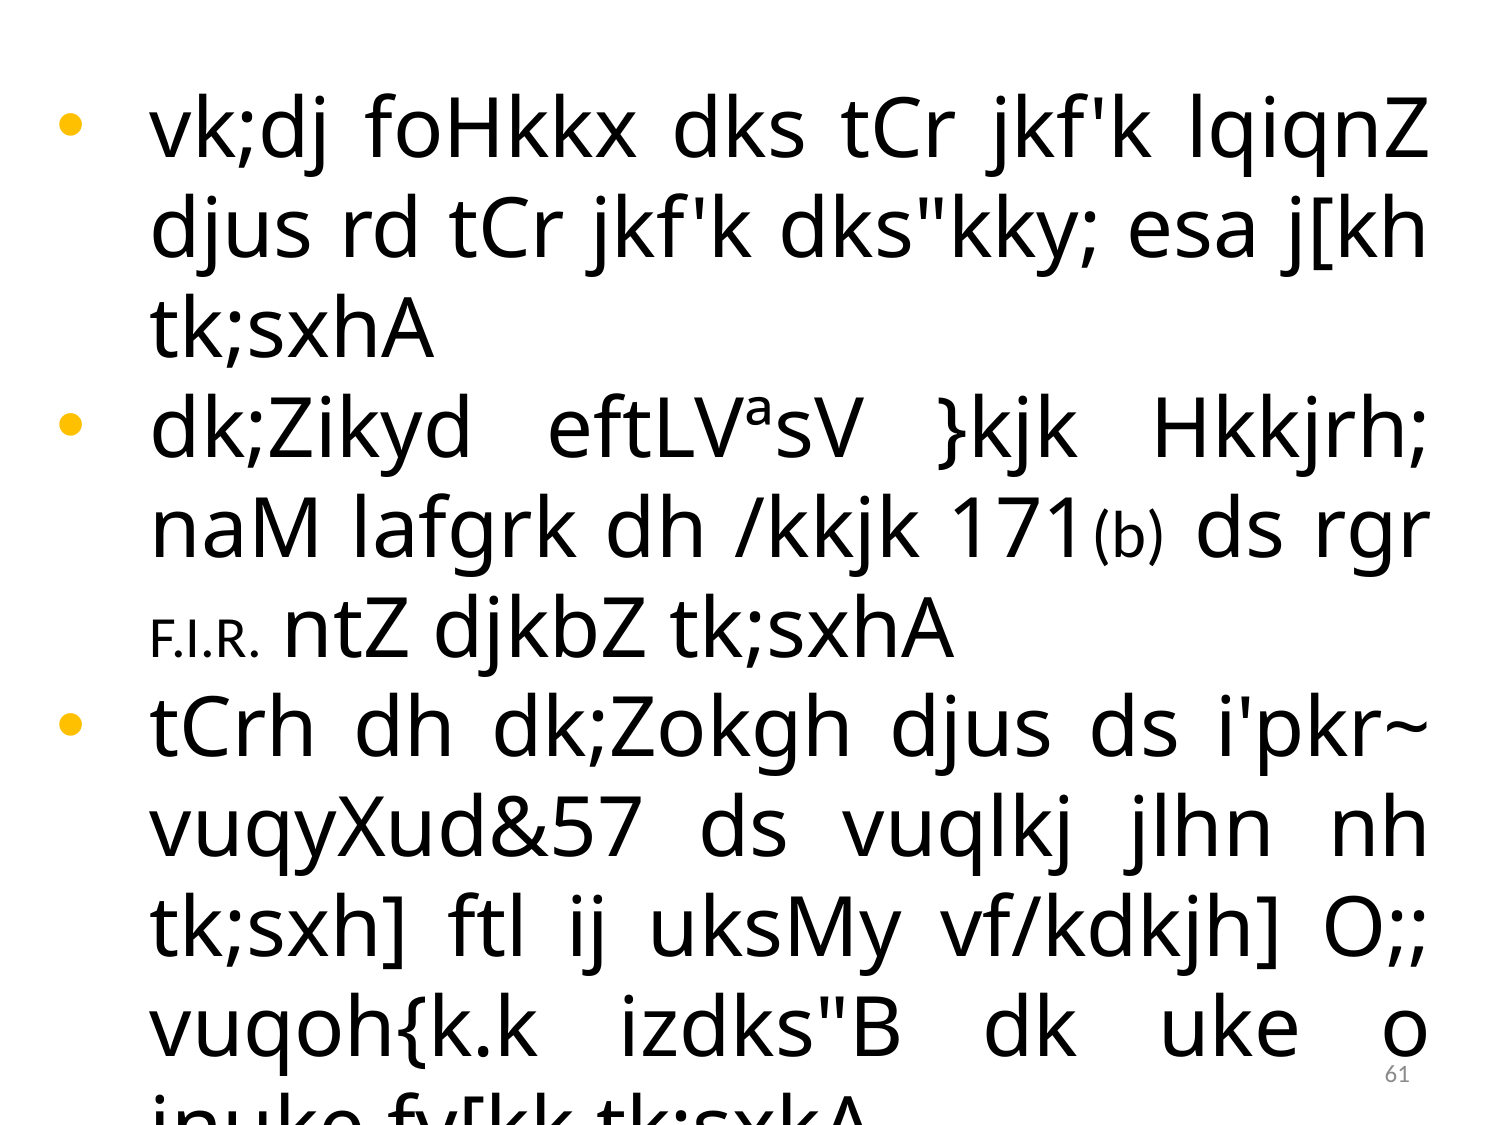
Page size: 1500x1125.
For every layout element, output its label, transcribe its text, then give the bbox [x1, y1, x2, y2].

slide_number 61 [1074, 1042, 1425, 1103]
text_box vk;dj foHkkx dks tCr jkf'k lqiqnZ djus rd tCr jkf'k dks"kky; esa j[kh tk;sxhA dk;Zikyd eftLVªsV }kjk Hkkjrh; naM lafgrk dh /kkjk 171(b) ds rgr F.I.R. ntZ djkbZ tk;sxhA tCrh dh dk;Zokgh djus ds i'pkr~ vuqyXud&57 ds vuqlkj jlhn nh tk;sxh] ftl ij uksMy vf/kdkjh] O;; vuqoh{k.k izdks"B dk uke o inuke fy[kk tk;sxkA [41, 66, 1447, 1125]
